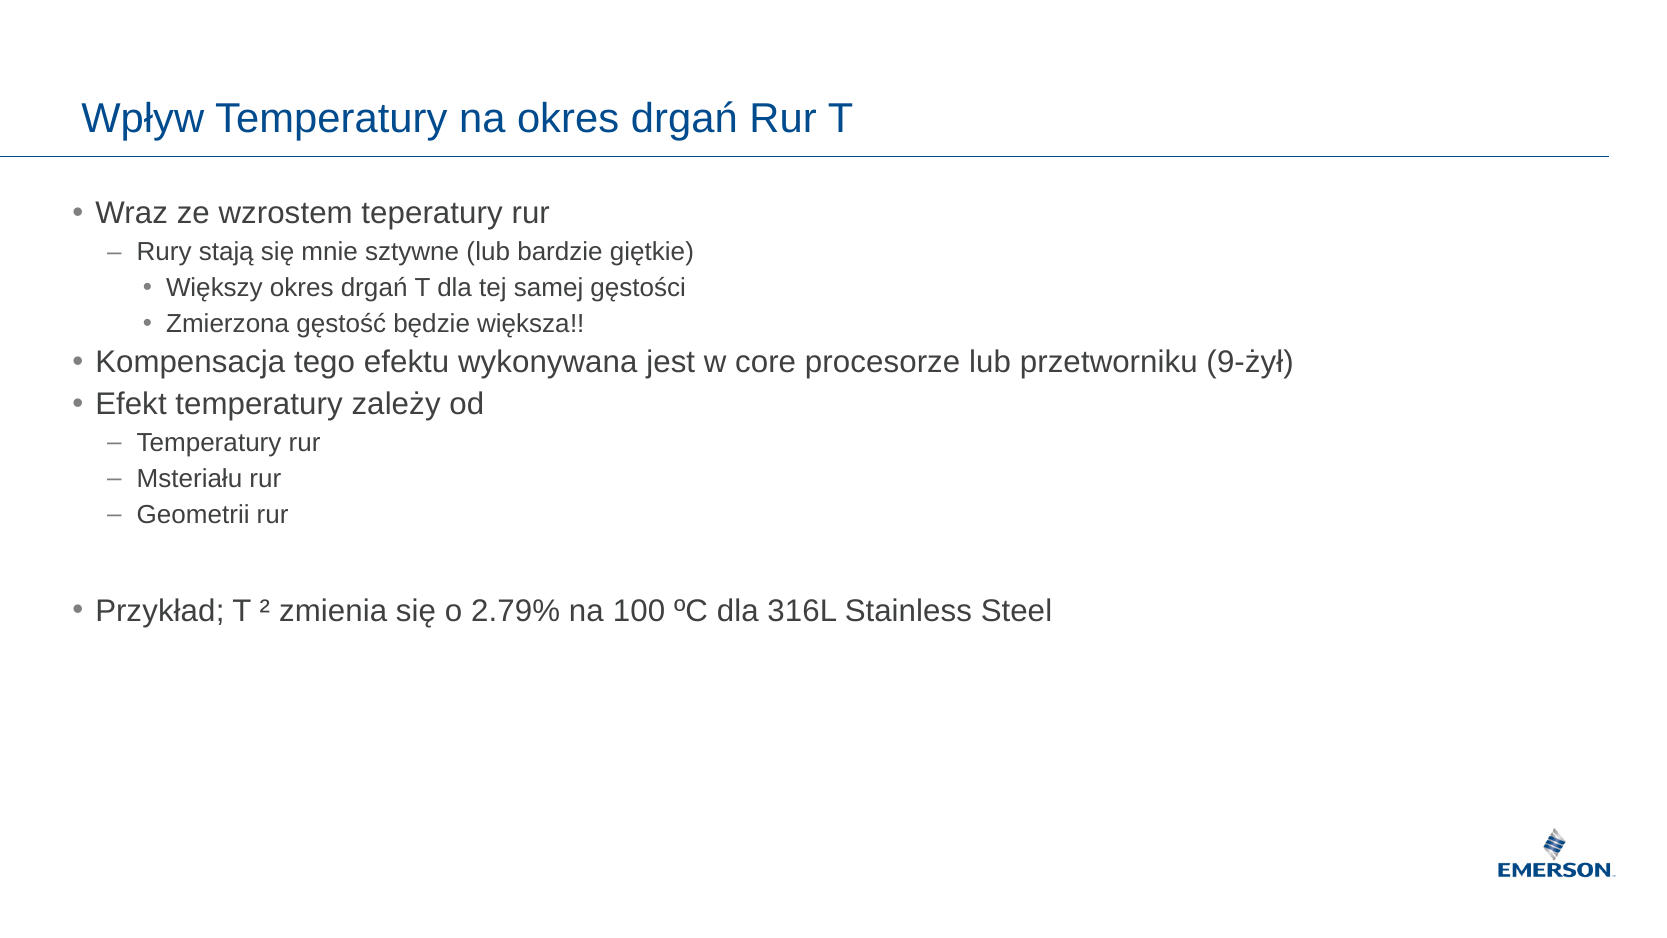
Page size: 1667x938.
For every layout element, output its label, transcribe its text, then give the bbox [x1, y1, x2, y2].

title Wpływ Temperatury na okres drgań Rur T [57, 37, 1610, 154]
list Wraz ze wzrostem teperatury rur Rury stają się mnie sztywne (lub bardzie giętkie) Większy okres drgań T dla tej samej gęstości Zmierzona gęstość będzie większa!! Kompensacja tego efektu wykonywana jest w core procesorze lub przetworniku (9-żył) Efekt temperatury zależy od Temperatury rur Msteriału rur Geometrii rur Przykład; T ² zmienia się o 2.79% na 100 ºC dla 316L Stainless Steel [57, 182, 1610, 823]
picture [1492, 822, 1619, 882]
